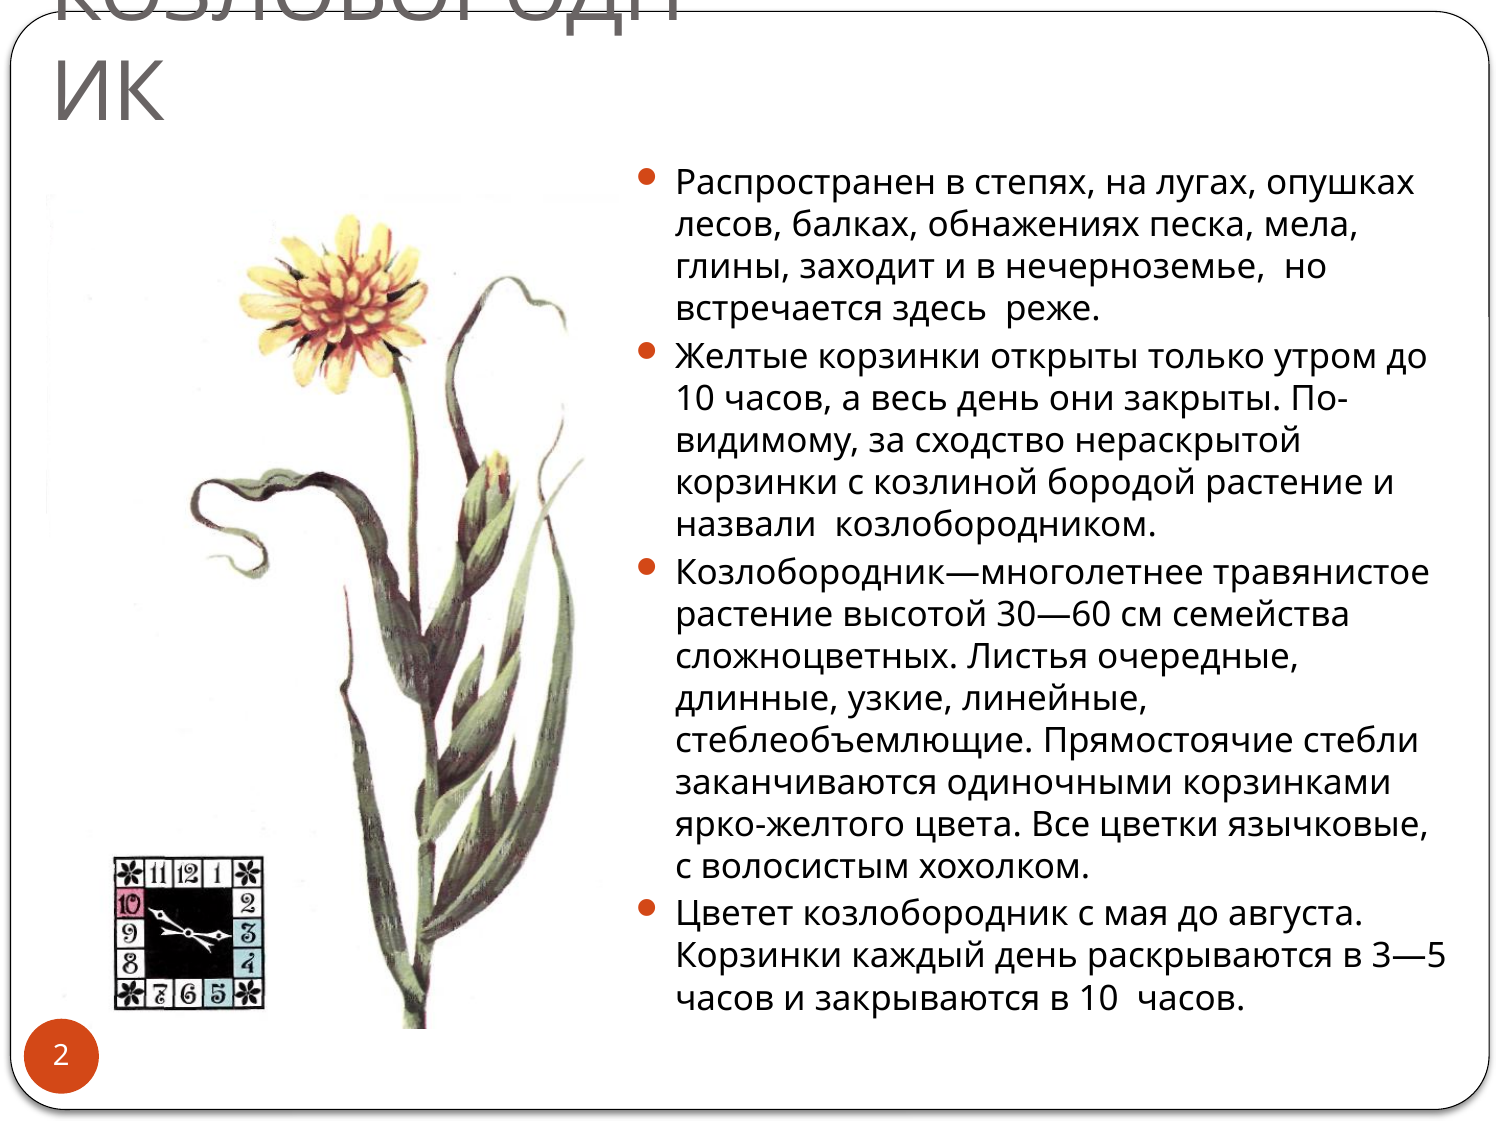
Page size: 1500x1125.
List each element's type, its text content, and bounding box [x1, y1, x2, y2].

title КОЗЛОБОРОДНИК [35, 23, 739, 153]
picture [46, 187, 619, 1030]
list Распространен в степях, на лугах, опушках лесов, балках, обнажениях песка, мела, глины, заходит и в нечерноземье, но встречается здесь реже. Желтые корзинки открыты только утром до 10 часов, а весь день они закрыты. По-видимому, за сходство нераскрытой корзинки с козлиной бородой растение и назвали козлобородником. Козлобородник—многолетнее травянистое растение высотой 30—60 см семейства сложноцветных. Листья очередные, длинные, узкие, линейные, стеблеобъемлющие. Прямостоячие стебли заканчиваются одиночными корзинками ярко-желтого цвета. Все цветки язычковые, с волосистым хохолком. Цветет козлобородник с мая до августа. Корзинки каж­дый день раскрываются в 3—5 часов и закрываются в 10 часов. [621, 152, 1465, 1043]
slide_number 2 [23, 1025, 99, 1094]
